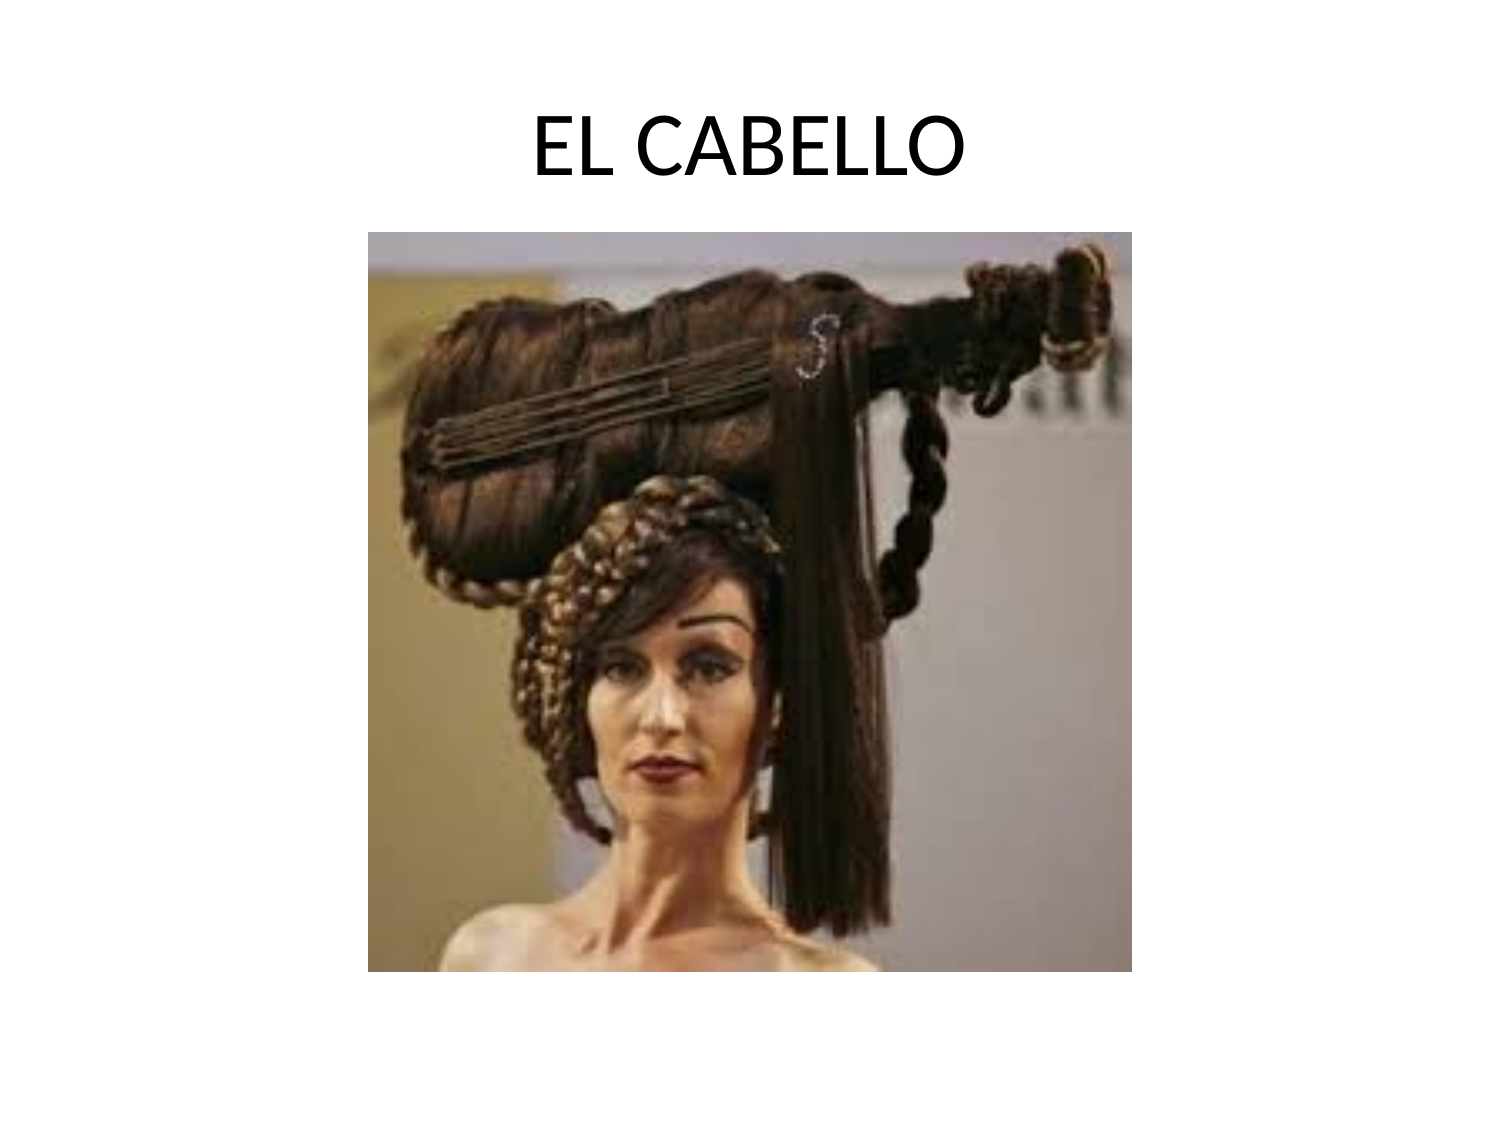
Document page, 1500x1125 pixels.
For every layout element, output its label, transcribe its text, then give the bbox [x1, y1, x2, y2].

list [368, 232, 1132, 972]
title EL CABELLO [75, 45, 1425, 233]
